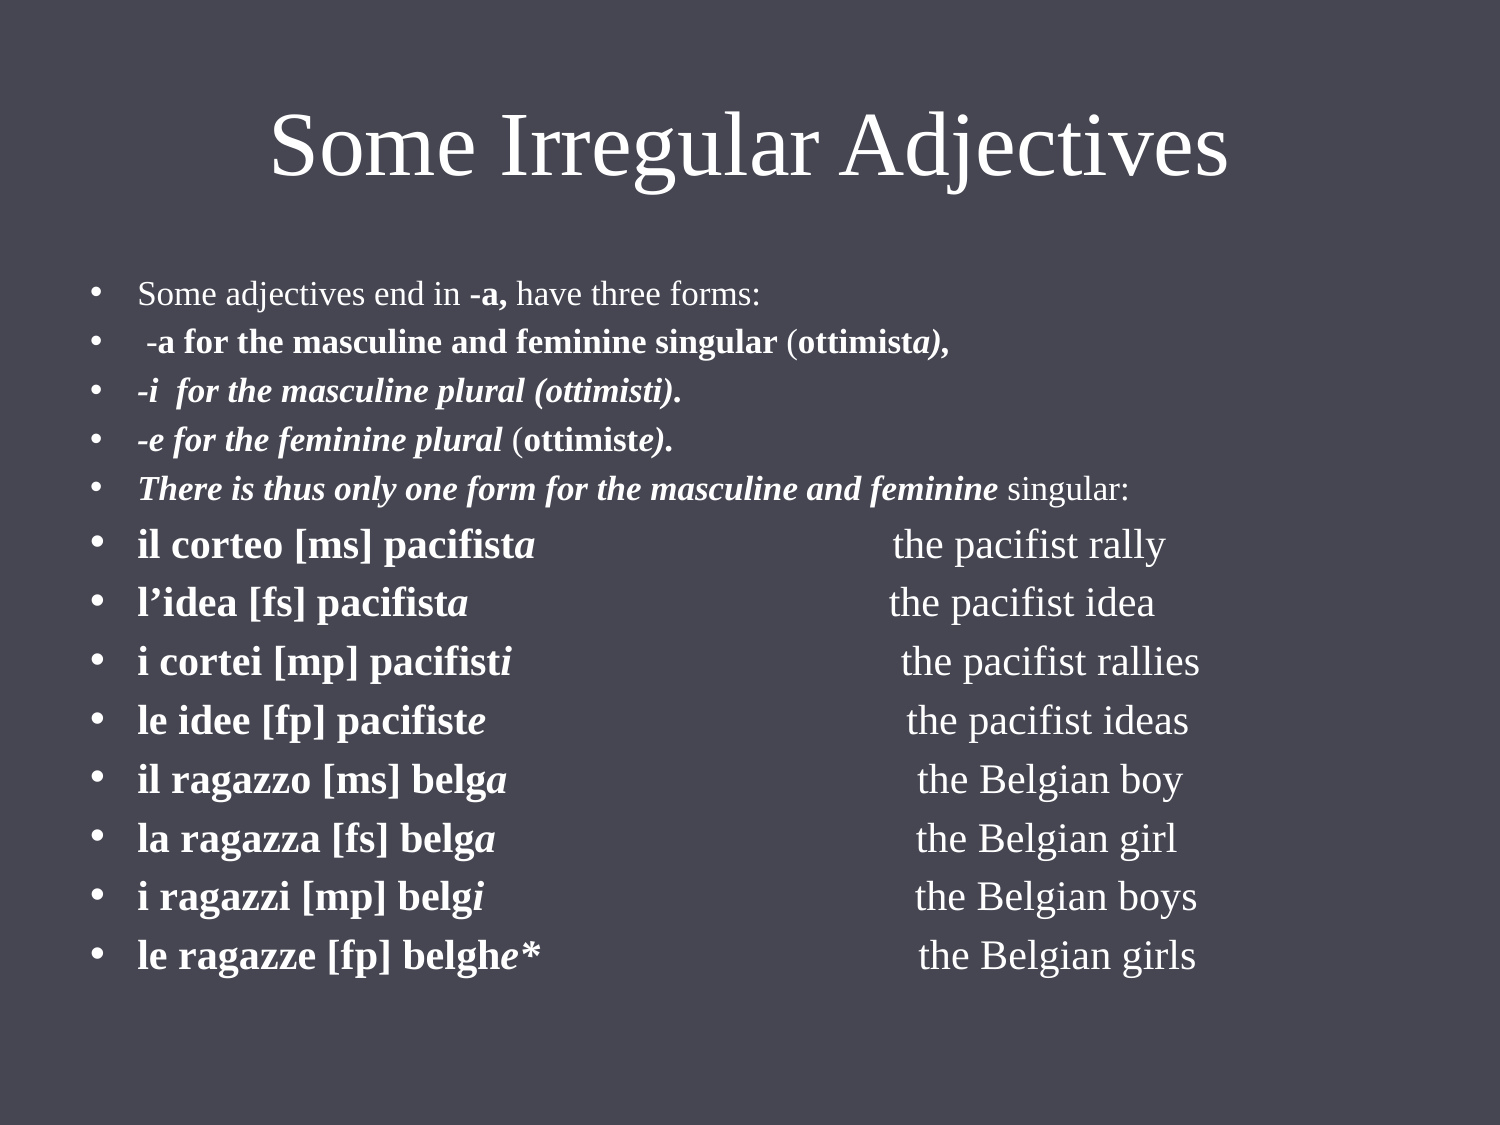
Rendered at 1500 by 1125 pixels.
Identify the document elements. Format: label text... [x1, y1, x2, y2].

title Some Irregular Adjectives [75, 45, 1425, 233]
list Some adjectives end in -a, have three forms: -a for the masculine and feminine singular (ottimista), -i for the masculine plural (ottimisti). -e for the feminine plural (ottimiste). There is thus only one form for the masculine and feminine singular: il corteo [ms] pacifista the pacifist rally l’idea [fs] pacifista the pacifist idea i cortei [mp] pacifisti the pacifist rallies le idee [fp] pacifiste the pacifist ideas il ragazzo [ms] belga the Belgian boy la ragazza [fs] belga the Belgian girl i ragazzi [mp] belgi the Belgian boys le ragazze [fp] belghe* the Belgian girls [75, 262, 1425, 1005]
